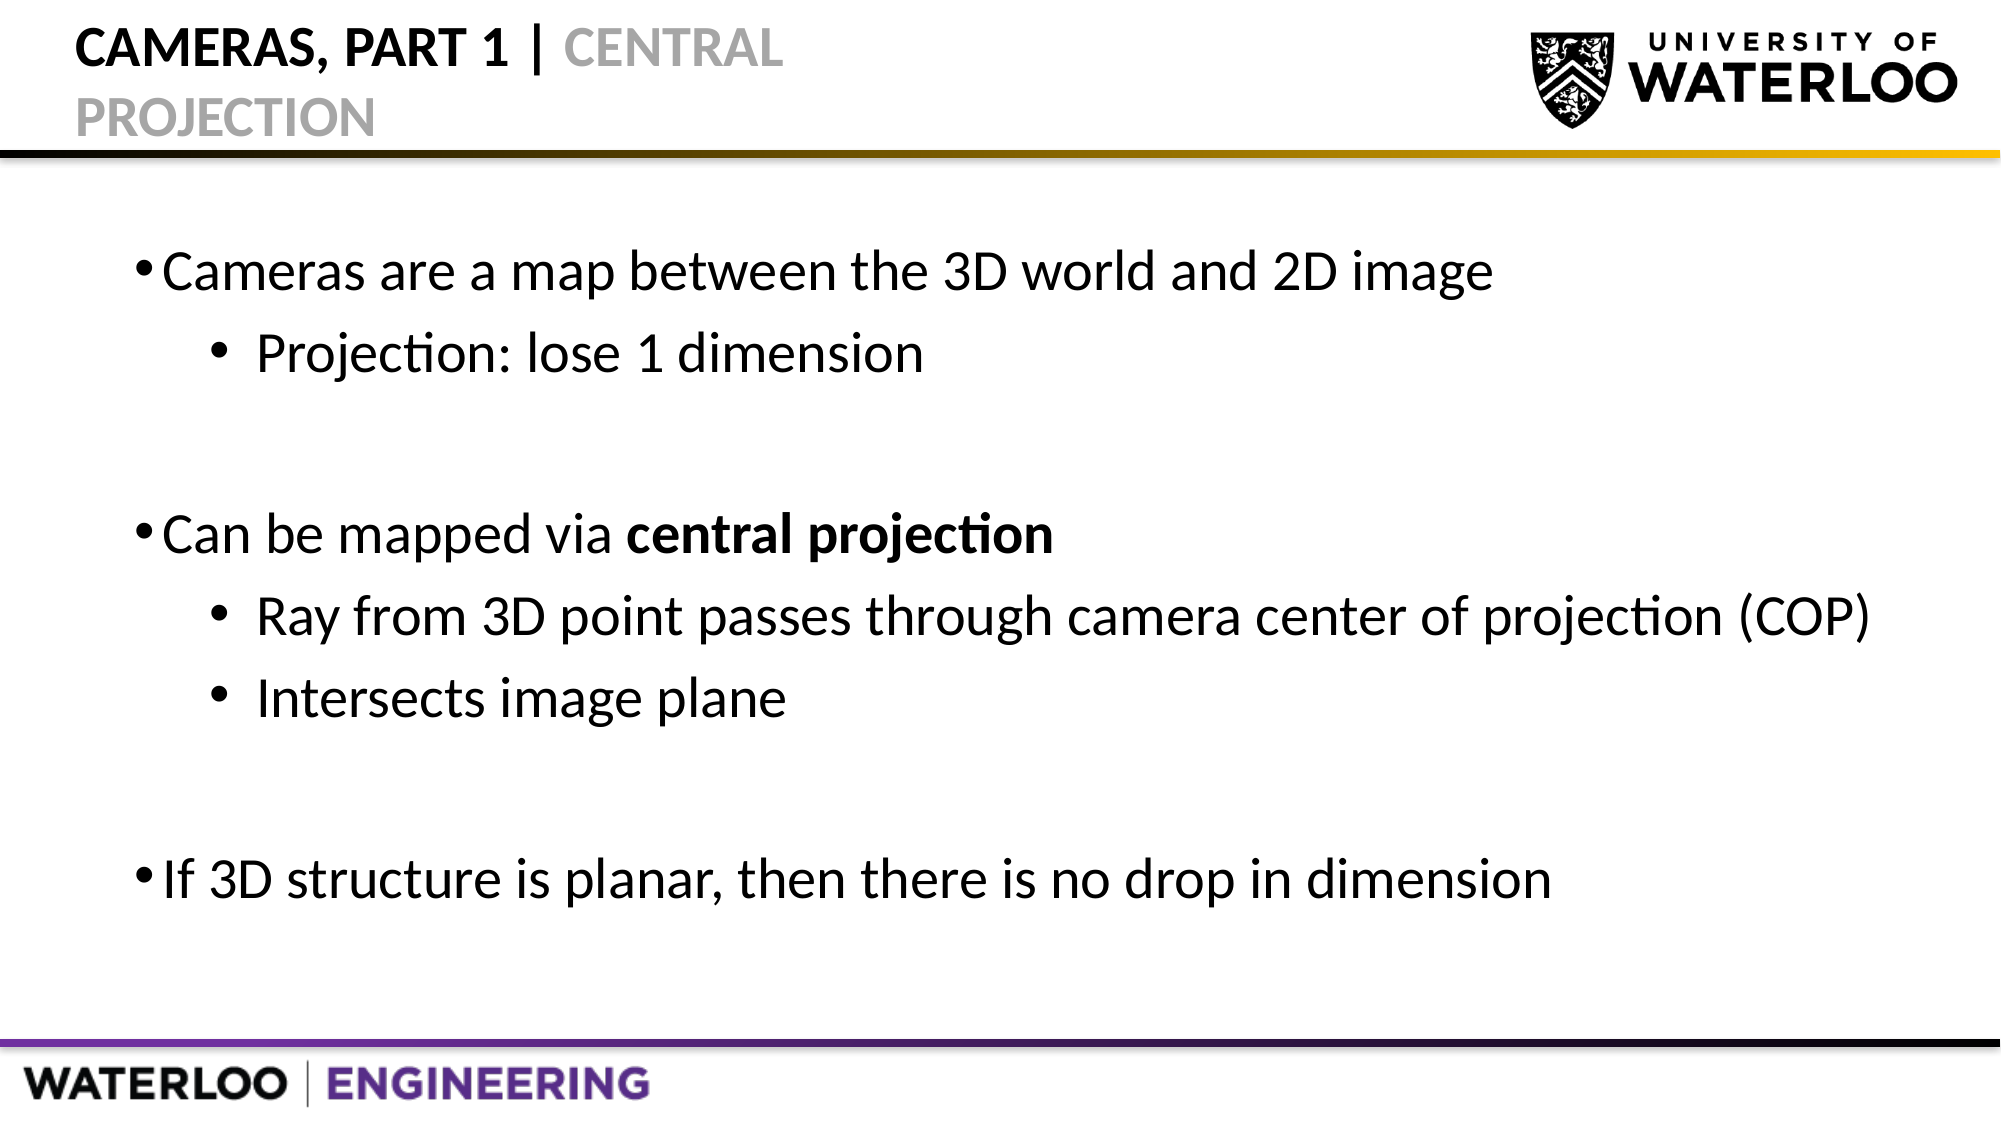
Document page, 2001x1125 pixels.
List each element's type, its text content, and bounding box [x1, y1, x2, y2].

title Cameras, Part 1 | Central Projection [60, 7, 1060, 150]
picture [7, 1046, 659, 1111]
picture [1448, 0, 2001, 199]
list Cameras are a map between the 3D world and 2D image Projection: lose 1 dimension Can be mapped via central projection Ray from 3D point passes through camera center of projection (COP) Intersects image plane If 3D structure is planar, then there is no drop in dimension [118, 224, 1941, 926]
